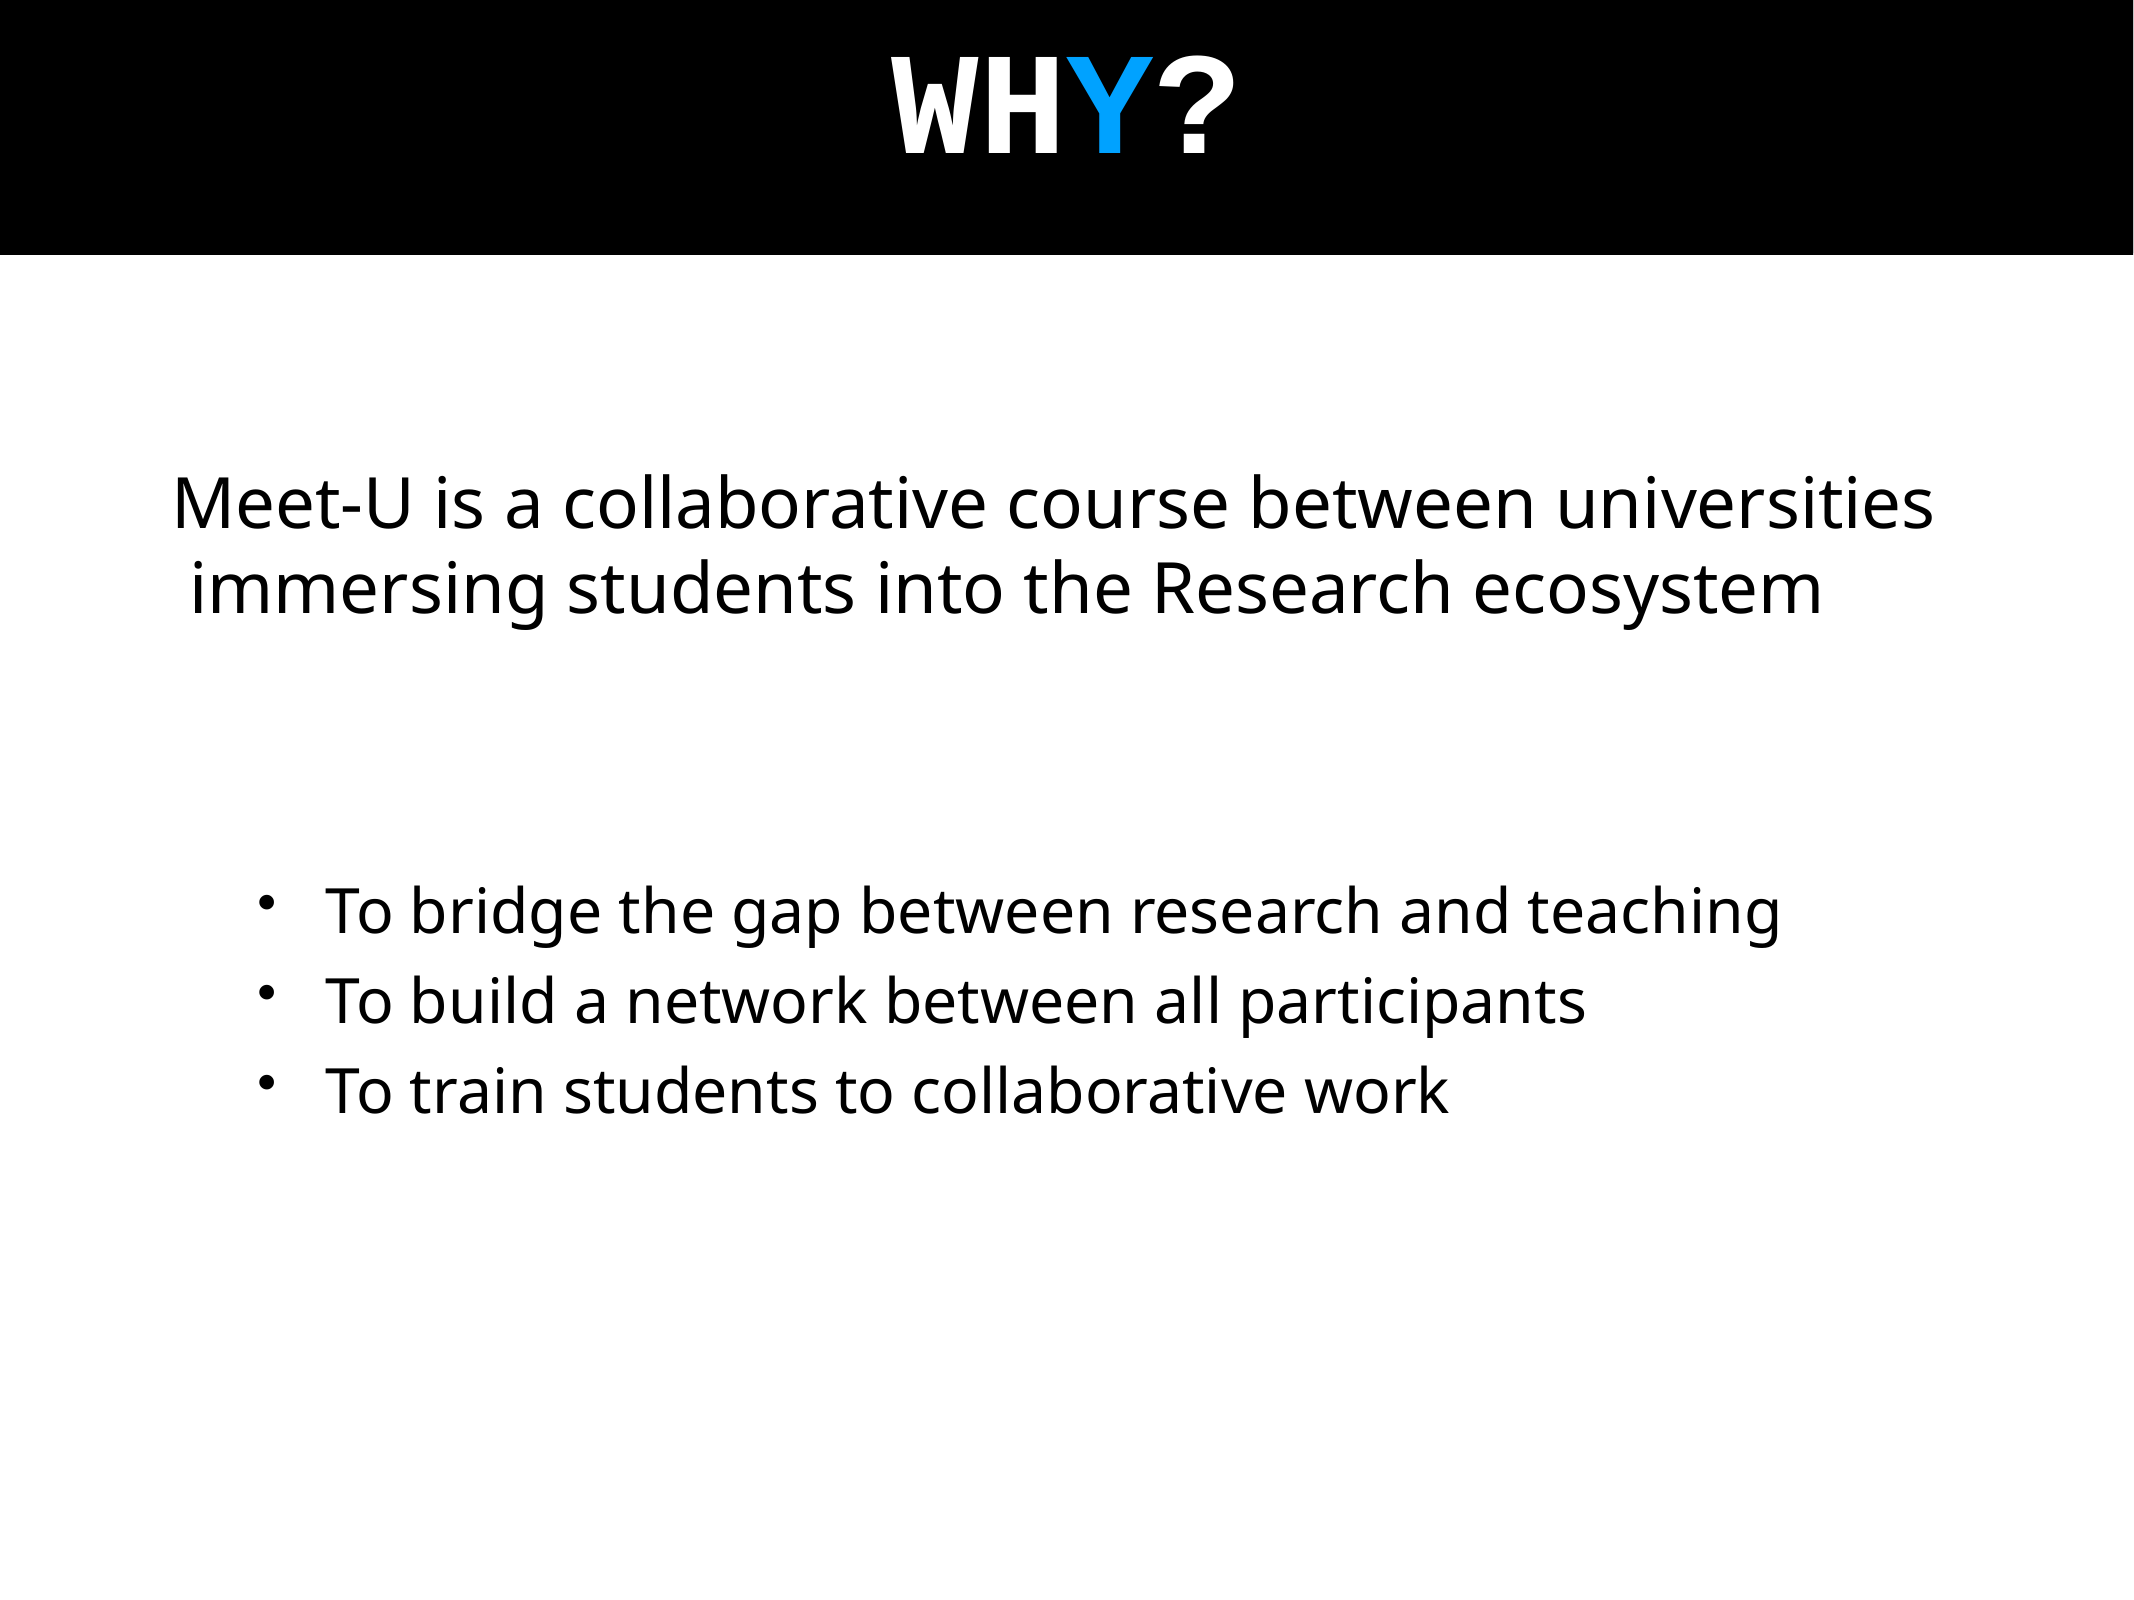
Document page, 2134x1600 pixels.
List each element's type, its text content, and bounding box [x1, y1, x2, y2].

text_box To bridge the gap between research and teaching To build a network between all participants To train students to collaborative work [248, 848, 1809, 1135]
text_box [0, 0, 2134, 254]
text_box Meet-U is a collaborative course between universities immersing students into the Research ecosystem [0, 447, 2084, 639]
